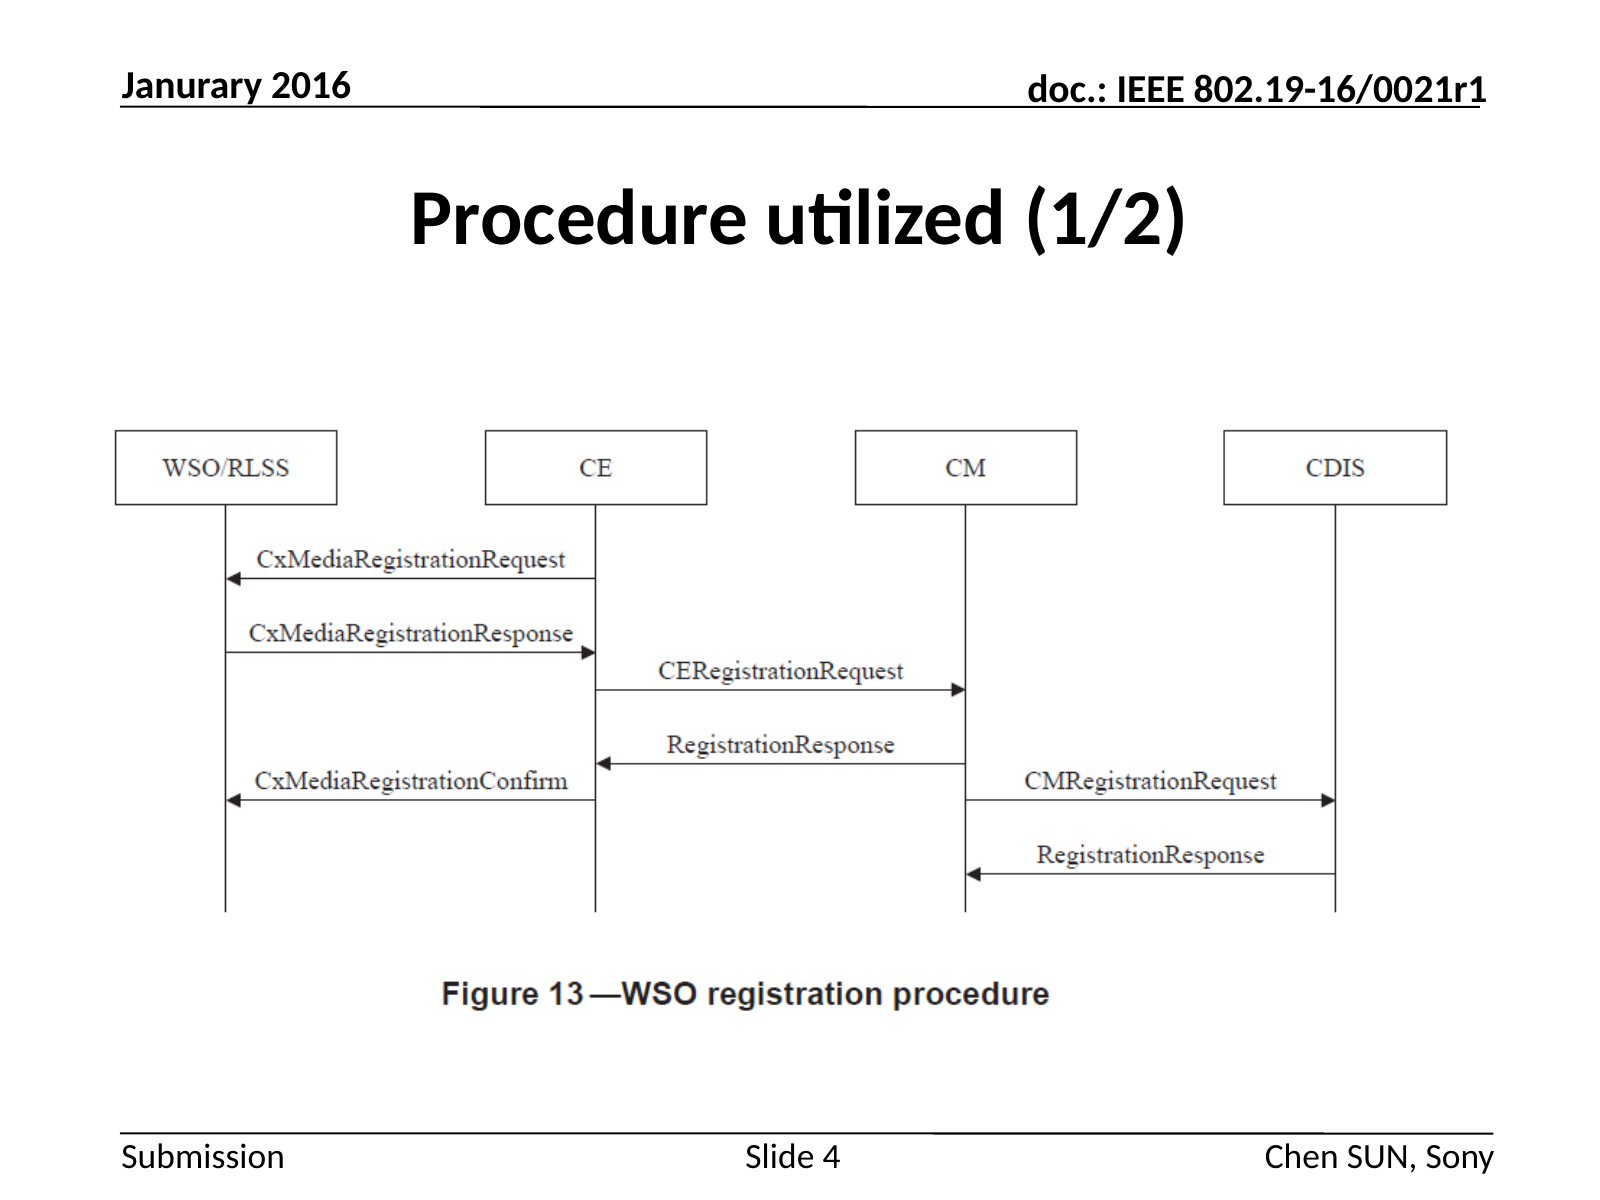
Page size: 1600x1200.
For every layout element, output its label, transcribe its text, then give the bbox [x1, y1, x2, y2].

slide_number Janurary 2016 [121, 58, 451, 107]
picture [79, 410, 1504, 1021]
title Procedure utilized (1/2) [119, 119, 1480, 307]
slide_number Slide 4 [733, 1132, 854, 1197]
footer Chen SUN, Sony [937, 1132, 1495, 1174]
